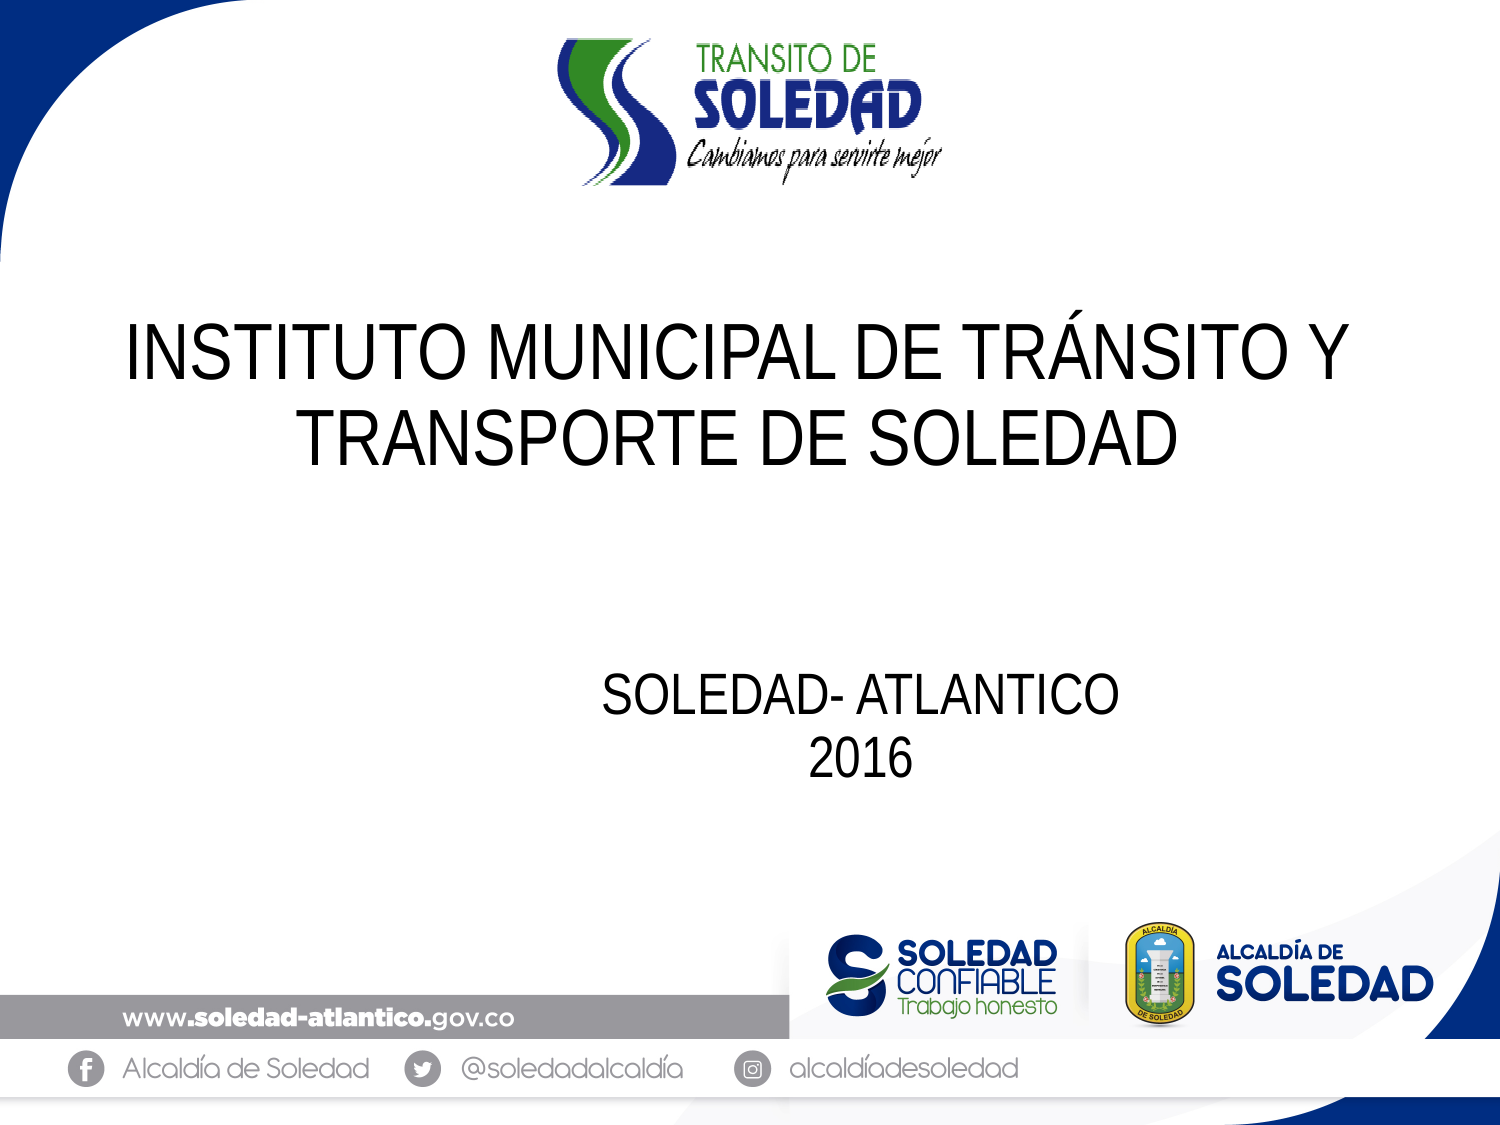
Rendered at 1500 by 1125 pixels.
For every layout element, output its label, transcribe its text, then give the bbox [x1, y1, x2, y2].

text_box INSTITUTO MUNICIPAL DE TRÁNSITO Y TRANSPORTE DE SOLEDAD [100, 275, 1376, 517]
text_box SOLEDAD- ATLANTICO 2016 [336, 656, 1387, 945]
picture [0, 0, 1500, 1125]
